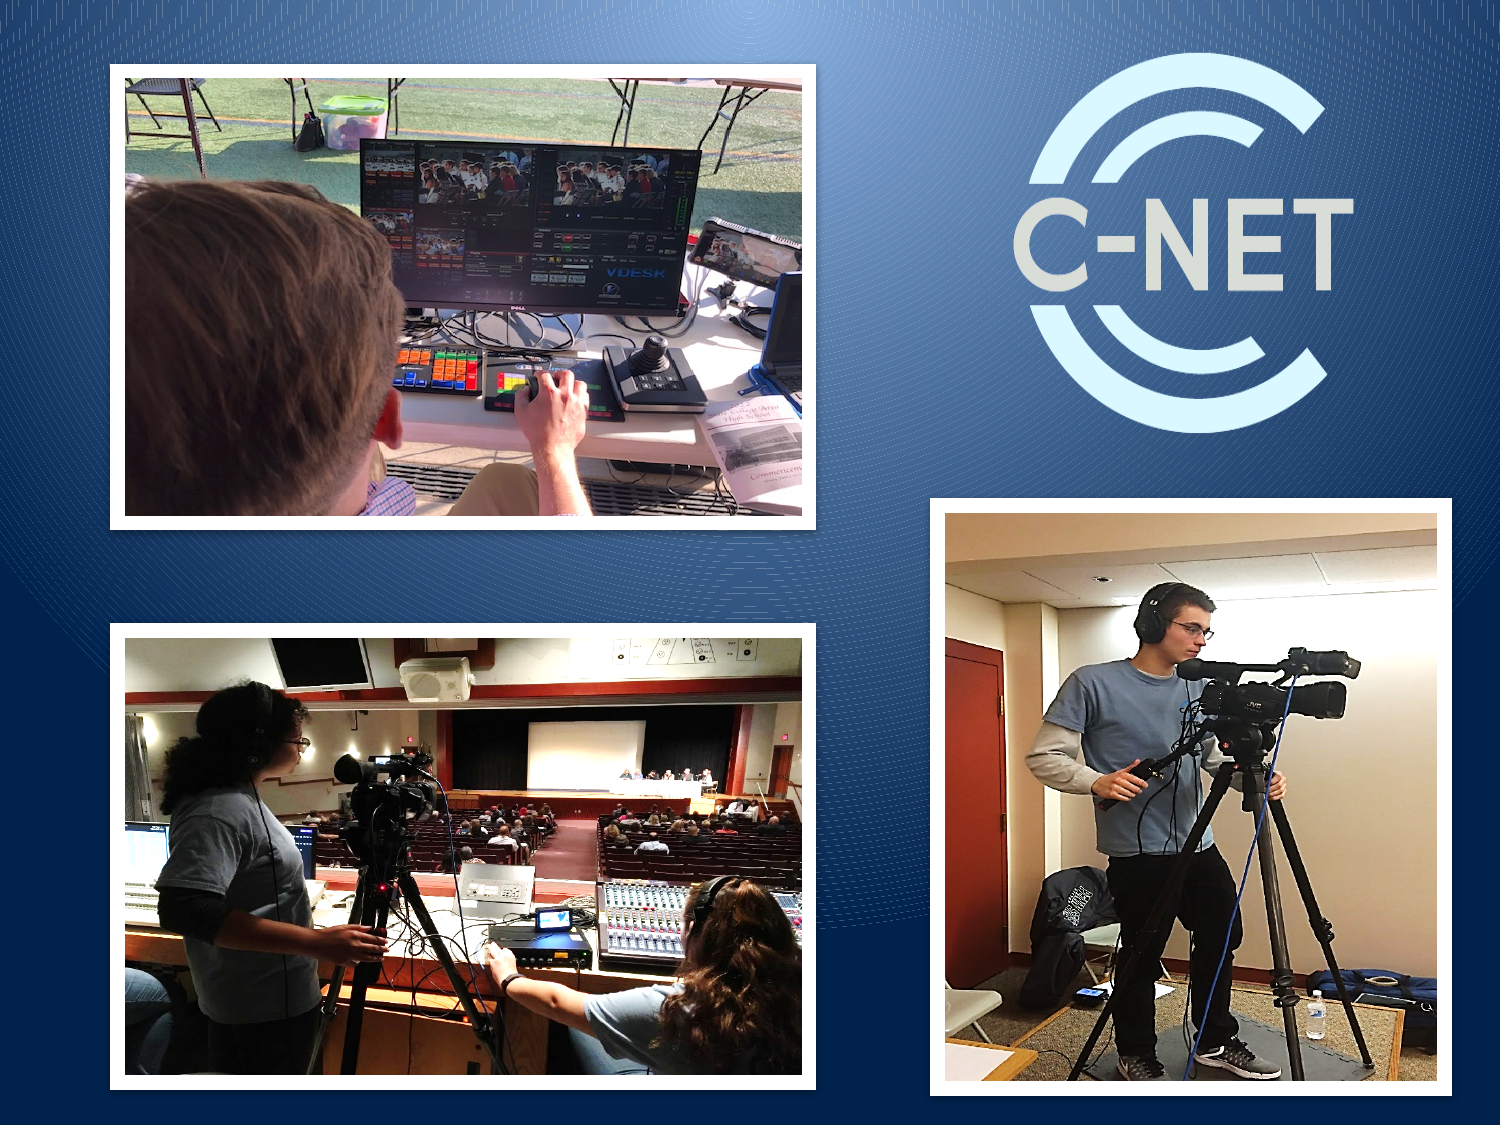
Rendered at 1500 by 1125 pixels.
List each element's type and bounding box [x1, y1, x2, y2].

list [0, 324, 925, 1001]
picture [892, 0, 1494, 1082]
picture [124, 637, 802, 1076]
picture [124, 77, 802, 516]
